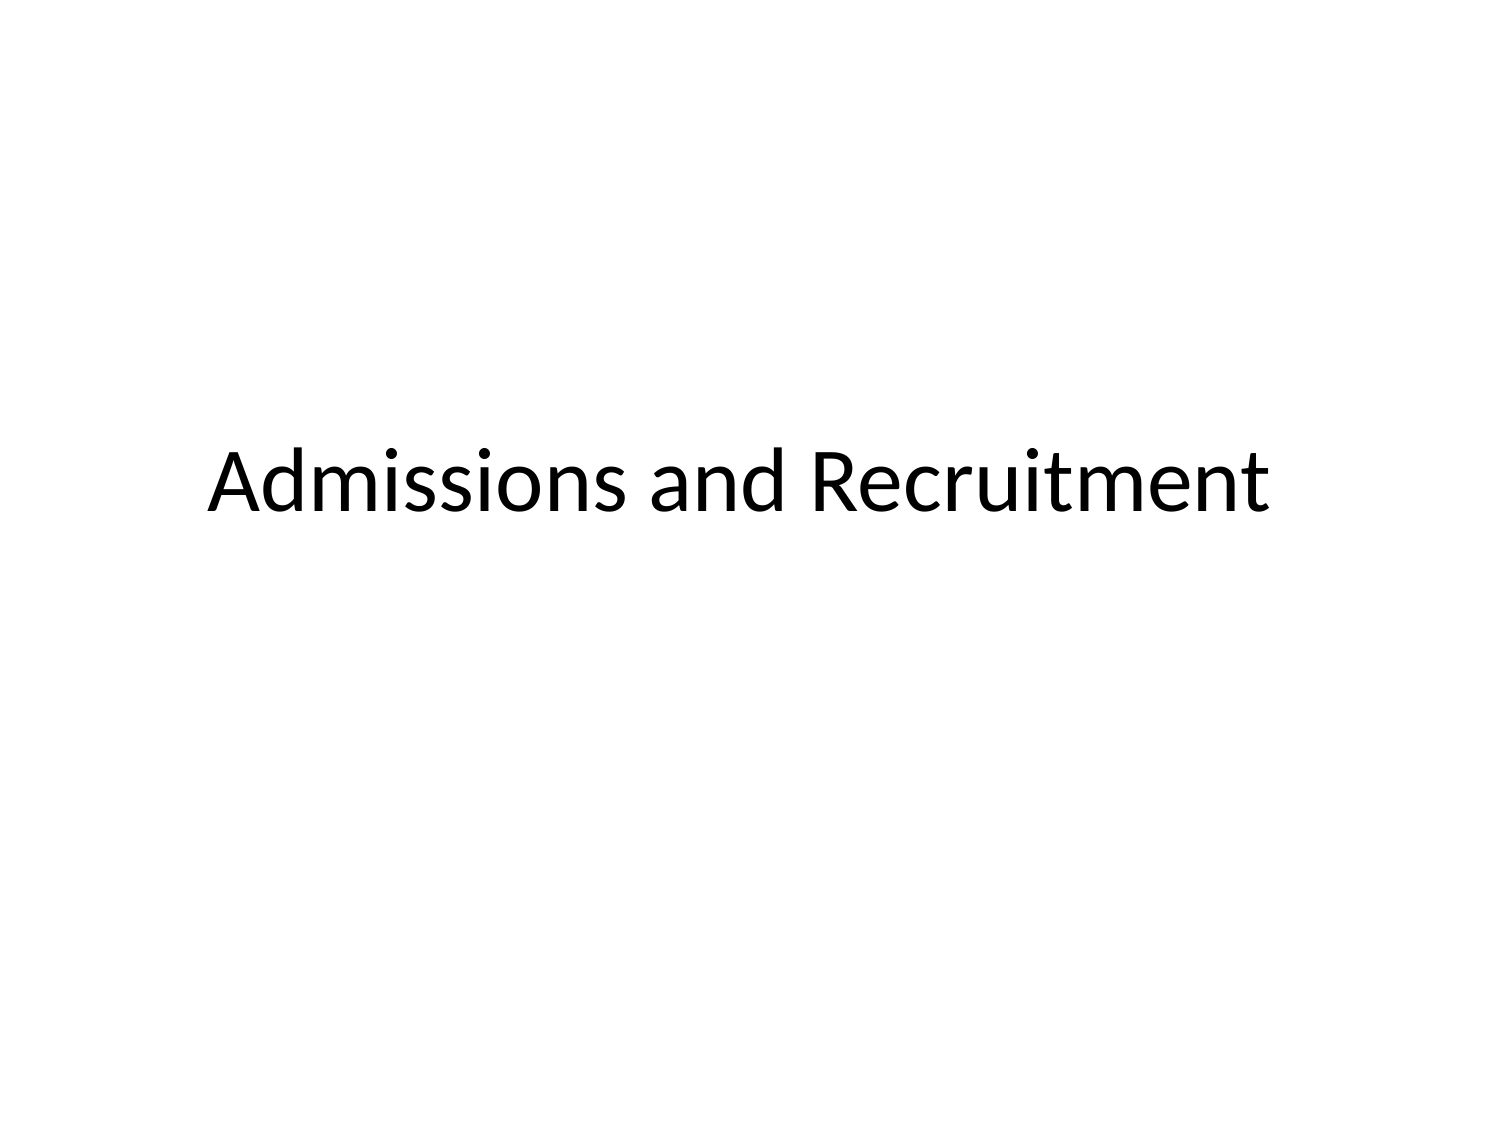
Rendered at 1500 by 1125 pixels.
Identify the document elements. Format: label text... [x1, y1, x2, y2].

text_box Admissions and Recruitment [192, 412, 1288, 538]
